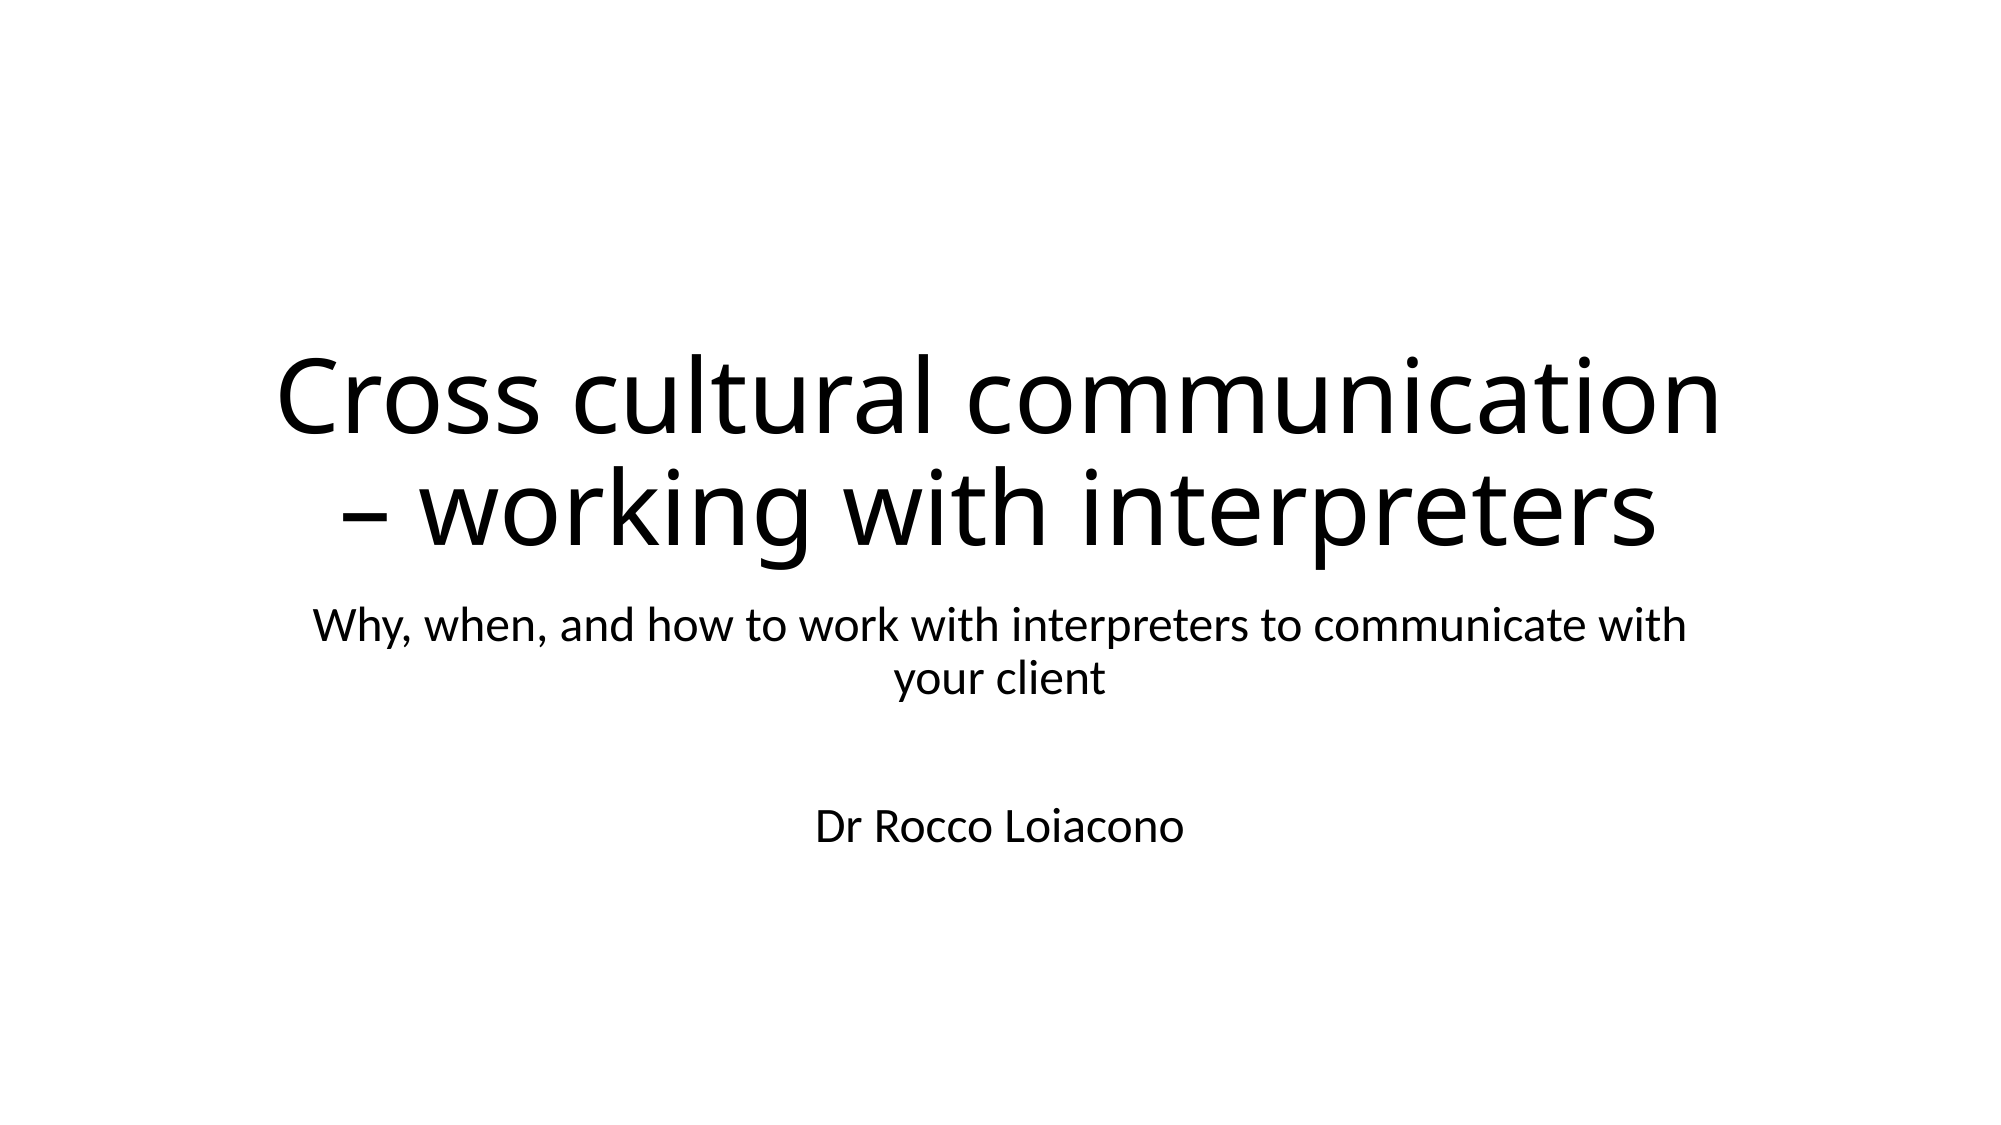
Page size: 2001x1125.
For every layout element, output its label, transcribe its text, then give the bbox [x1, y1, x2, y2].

title Cross cultural communication – working with interpreters [249, 184, 1750, 576]
subtitle Why, when, and how to work with interpreters to communicate with your client Dr Rocco Loiacono [249, 590, 1750, 863]
